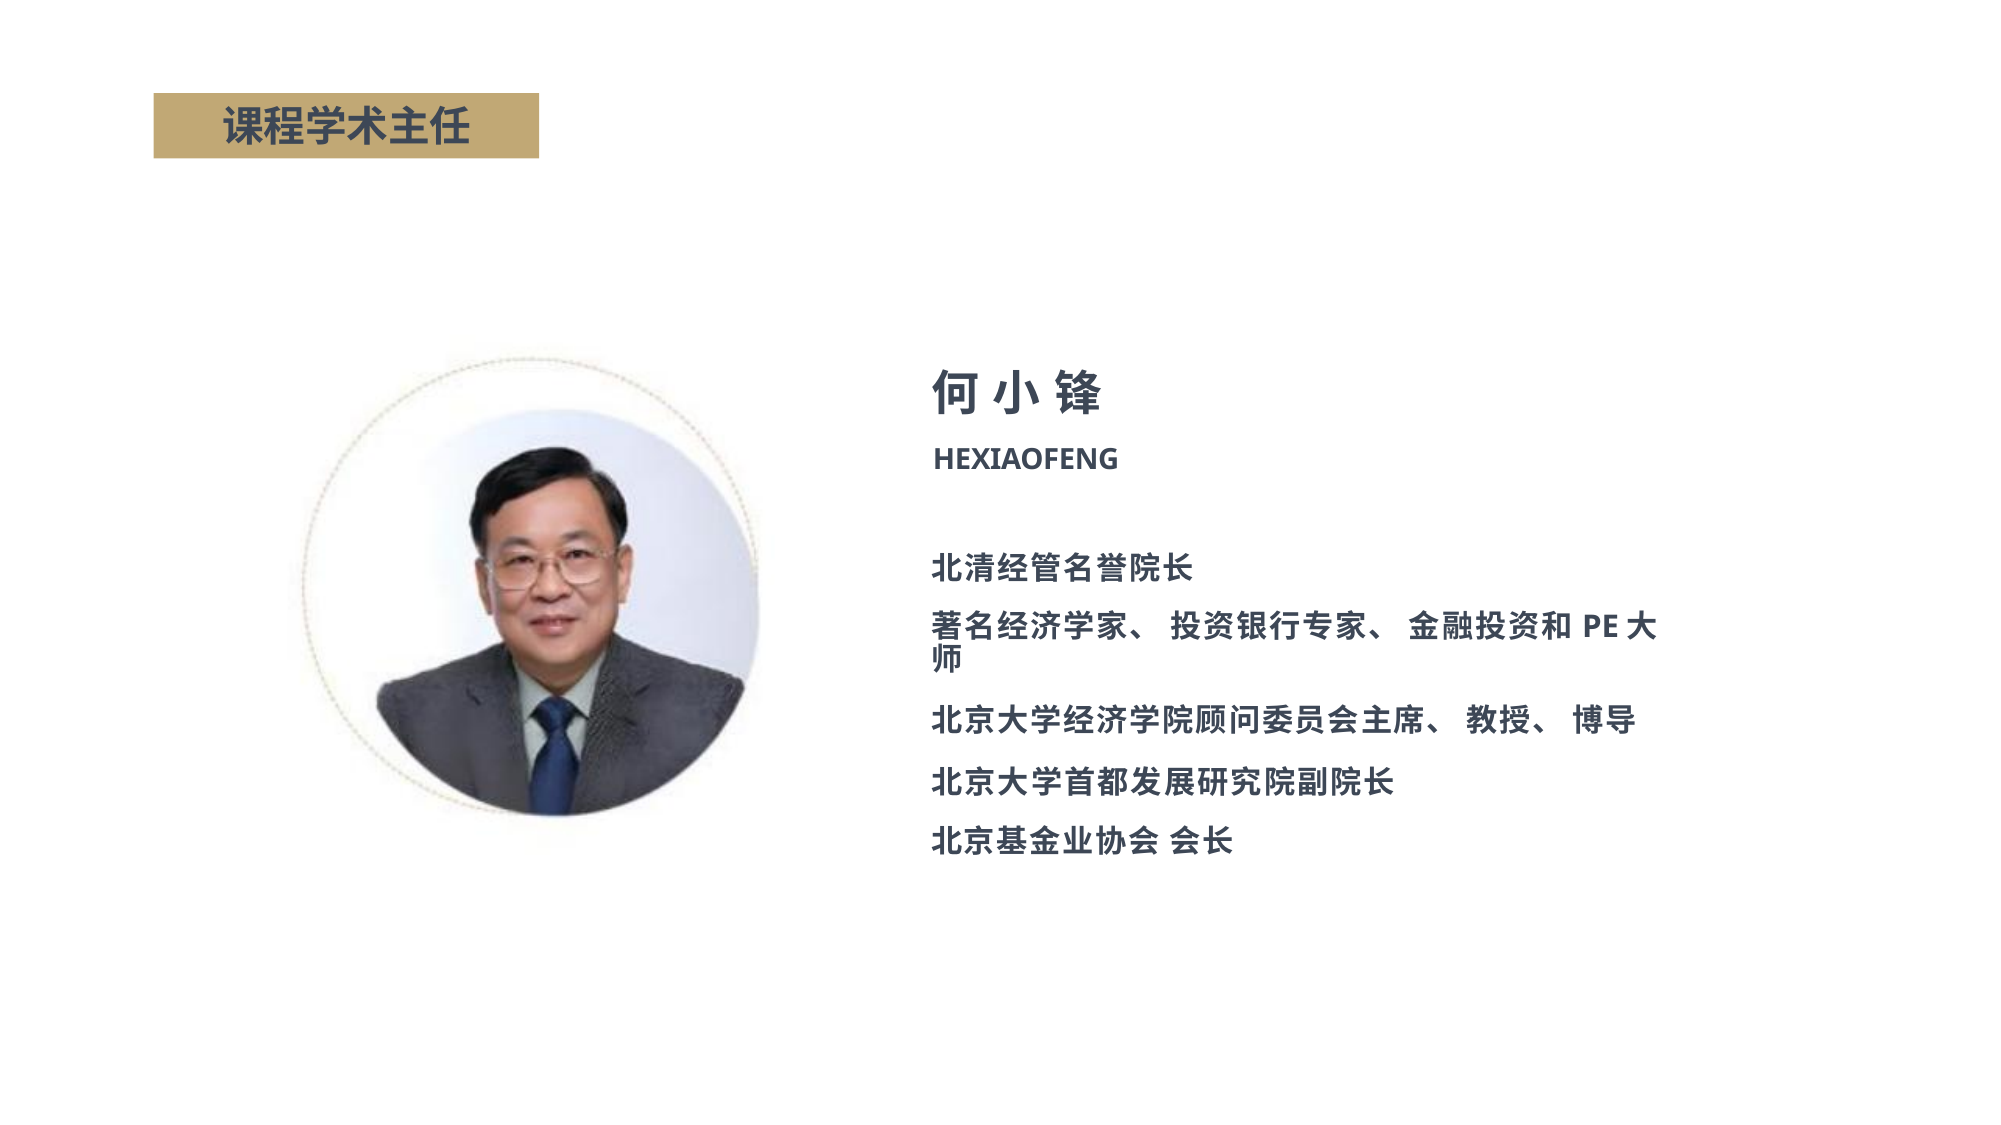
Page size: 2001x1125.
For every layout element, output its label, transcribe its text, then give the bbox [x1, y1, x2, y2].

text_box 何 小 锋 HEXIAOFENG [928, 364, 1130, 478]
text_box 北清经管名誉院长 著名经济学家、 投资银行专家、 金融投资和PE大师 北京大学经济学院顾问委员会主席、 教授、 博导 北京大学首都发展研究院副院长 北京基金业协会 会长 [928, 548, 1674, 830]
text_box 课程学术主任 [153, 93, 540, 159]
picture [225, 310, 876, 855]
